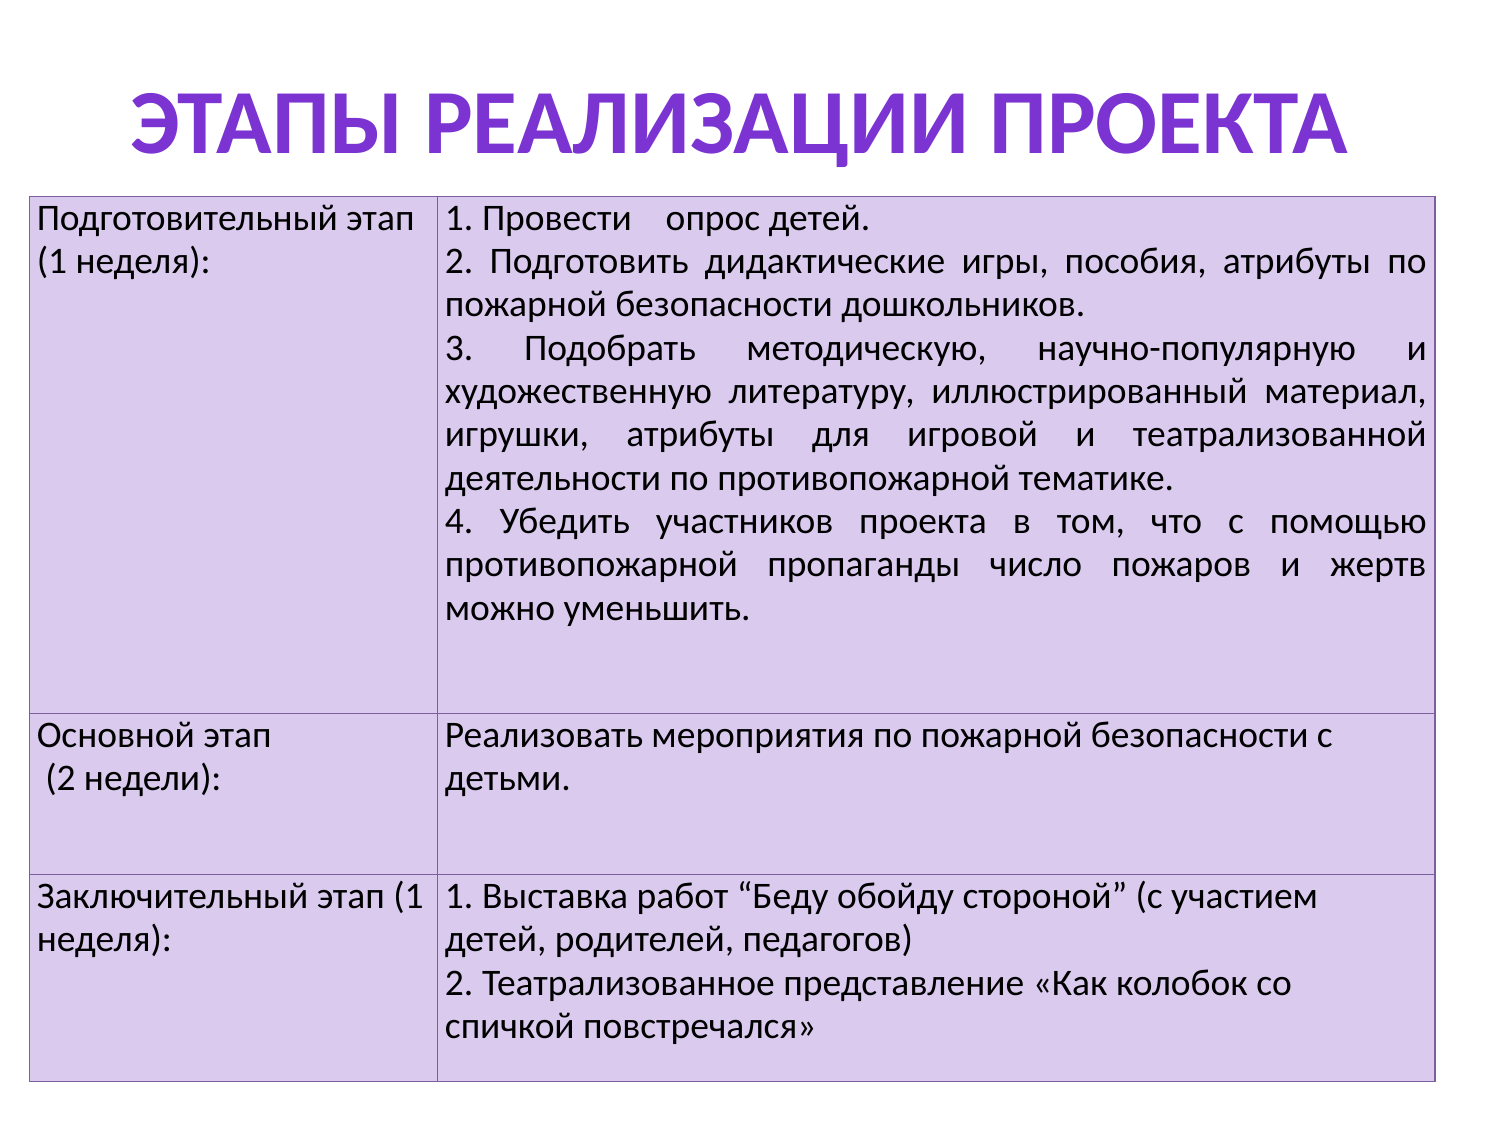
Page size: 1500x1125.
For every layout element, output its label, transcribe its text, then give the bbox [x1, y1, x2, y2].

table_cell Реализовать мероприятия по пожарной безопасности с детьми. [438, 714, 1434, 874]
table_cell 1. Выставка работ “Беду обойду стороной” (с участием детей, родителей, педагогов) 2. Театрализованное представление «Как колобок со спичкой повстречался» [438, 875, 1434, 1081]
text_box Этапы реализации проекта [29, 54, 1450, 180]
table_cell Заключительный этап (1 неделя): [30, 875, 437, 1081]
table_header 1. Провести опрос детей. 2. Подготовить дидактические игры, пособия, атрибуты по пожарной безопасности дошкольников. 3. Подобрать методическую, научно-популярную и художественную литературу, иллюстрированный материал, игрушки, атрибуты для игровой и театрализованной деятельности по противопожарной тематике. 4. Убедить участников проекта в том, что с помощью противопожарной пропаганды число пожаров и жертв можно уменьшить. [438, 197, 1434, 713]
table_cell Основной этап (2 недели): [30, 714, 437, 874]
table_header Подготовительный этап (1 неделя): [30, 197, 437, 713]
